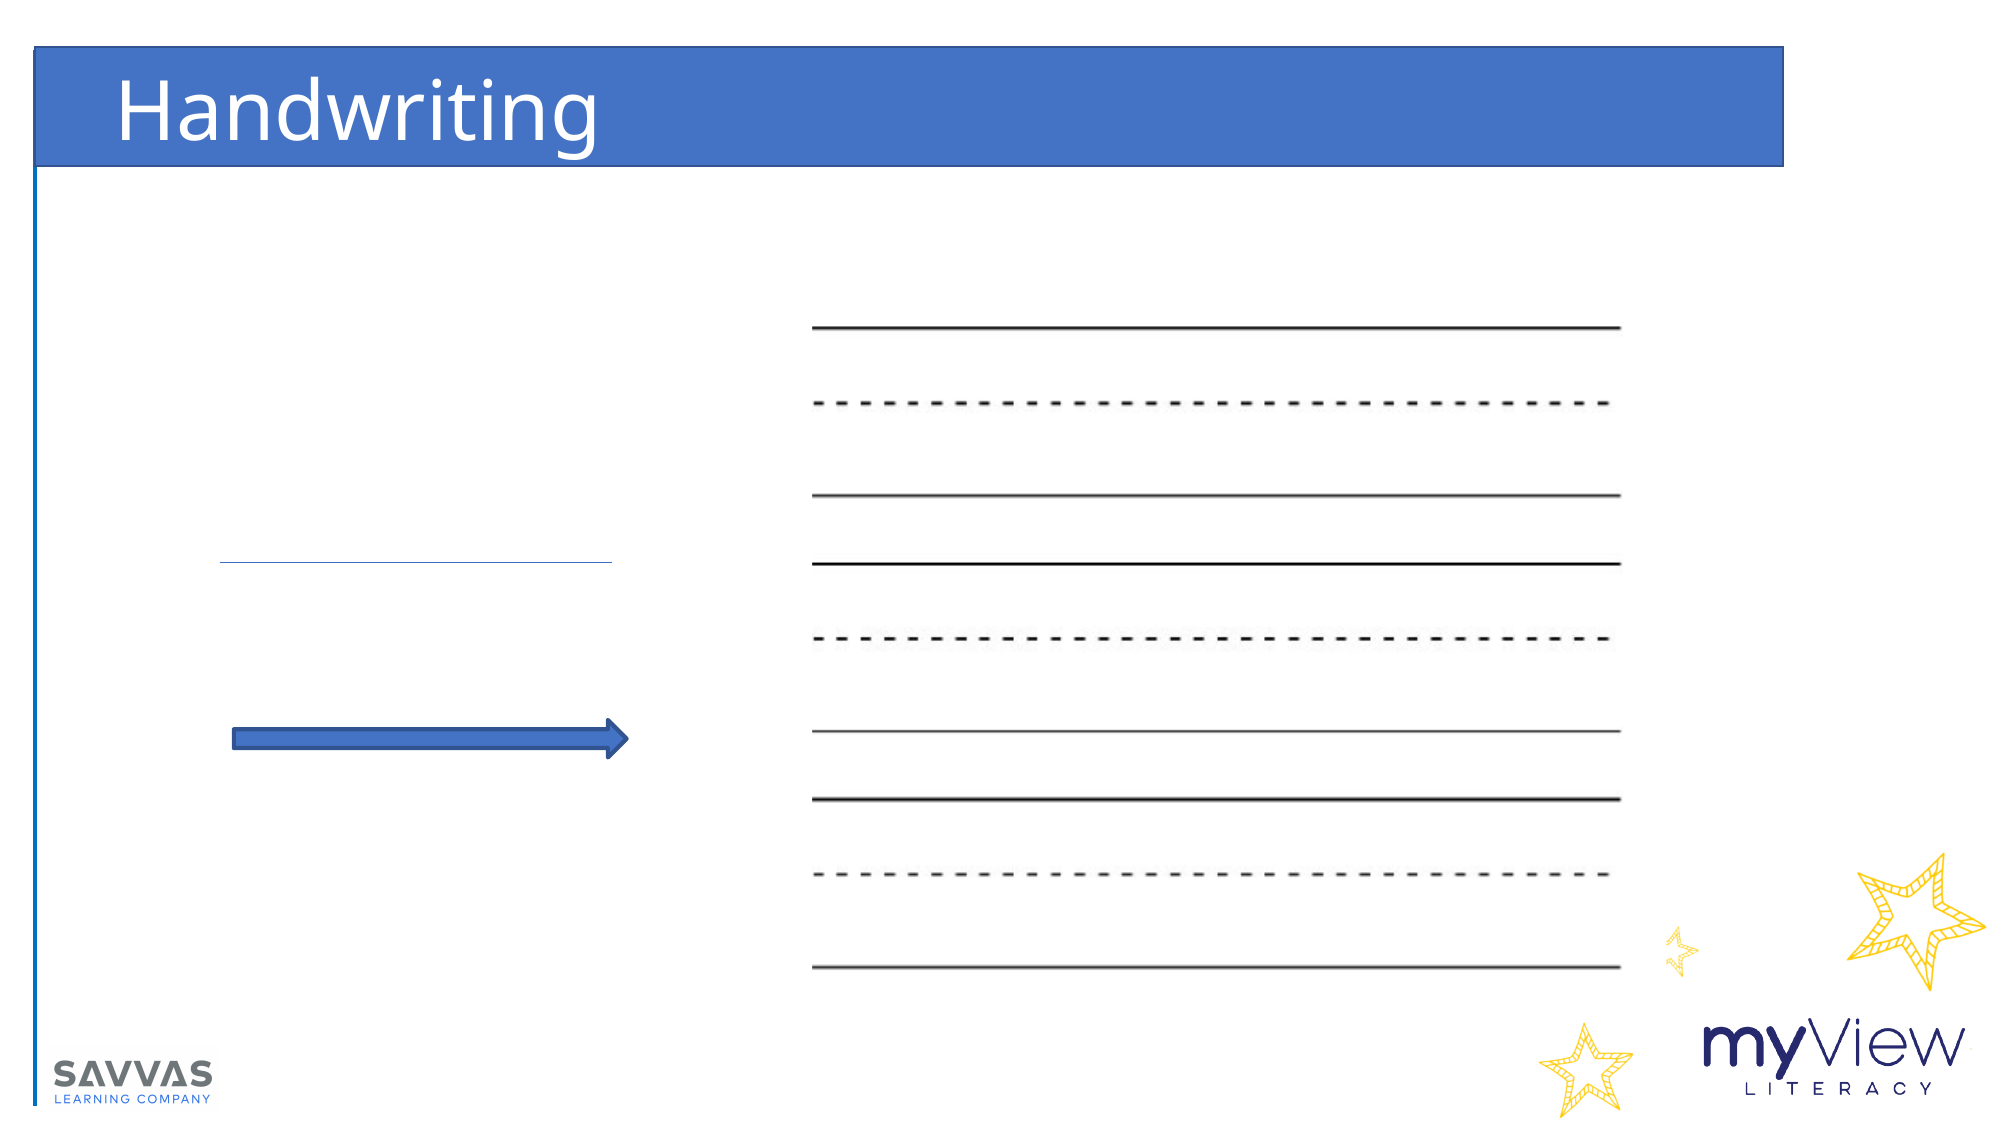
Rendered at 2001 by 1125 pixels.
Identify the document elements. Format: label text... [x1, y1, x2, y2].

picture [48, 1043, 220, 1113]
text_box Handwriting [34, 46, 1784, 167]
picture [764, 279, 2000, 1125]
text_box [233, 719, 627, 758]
